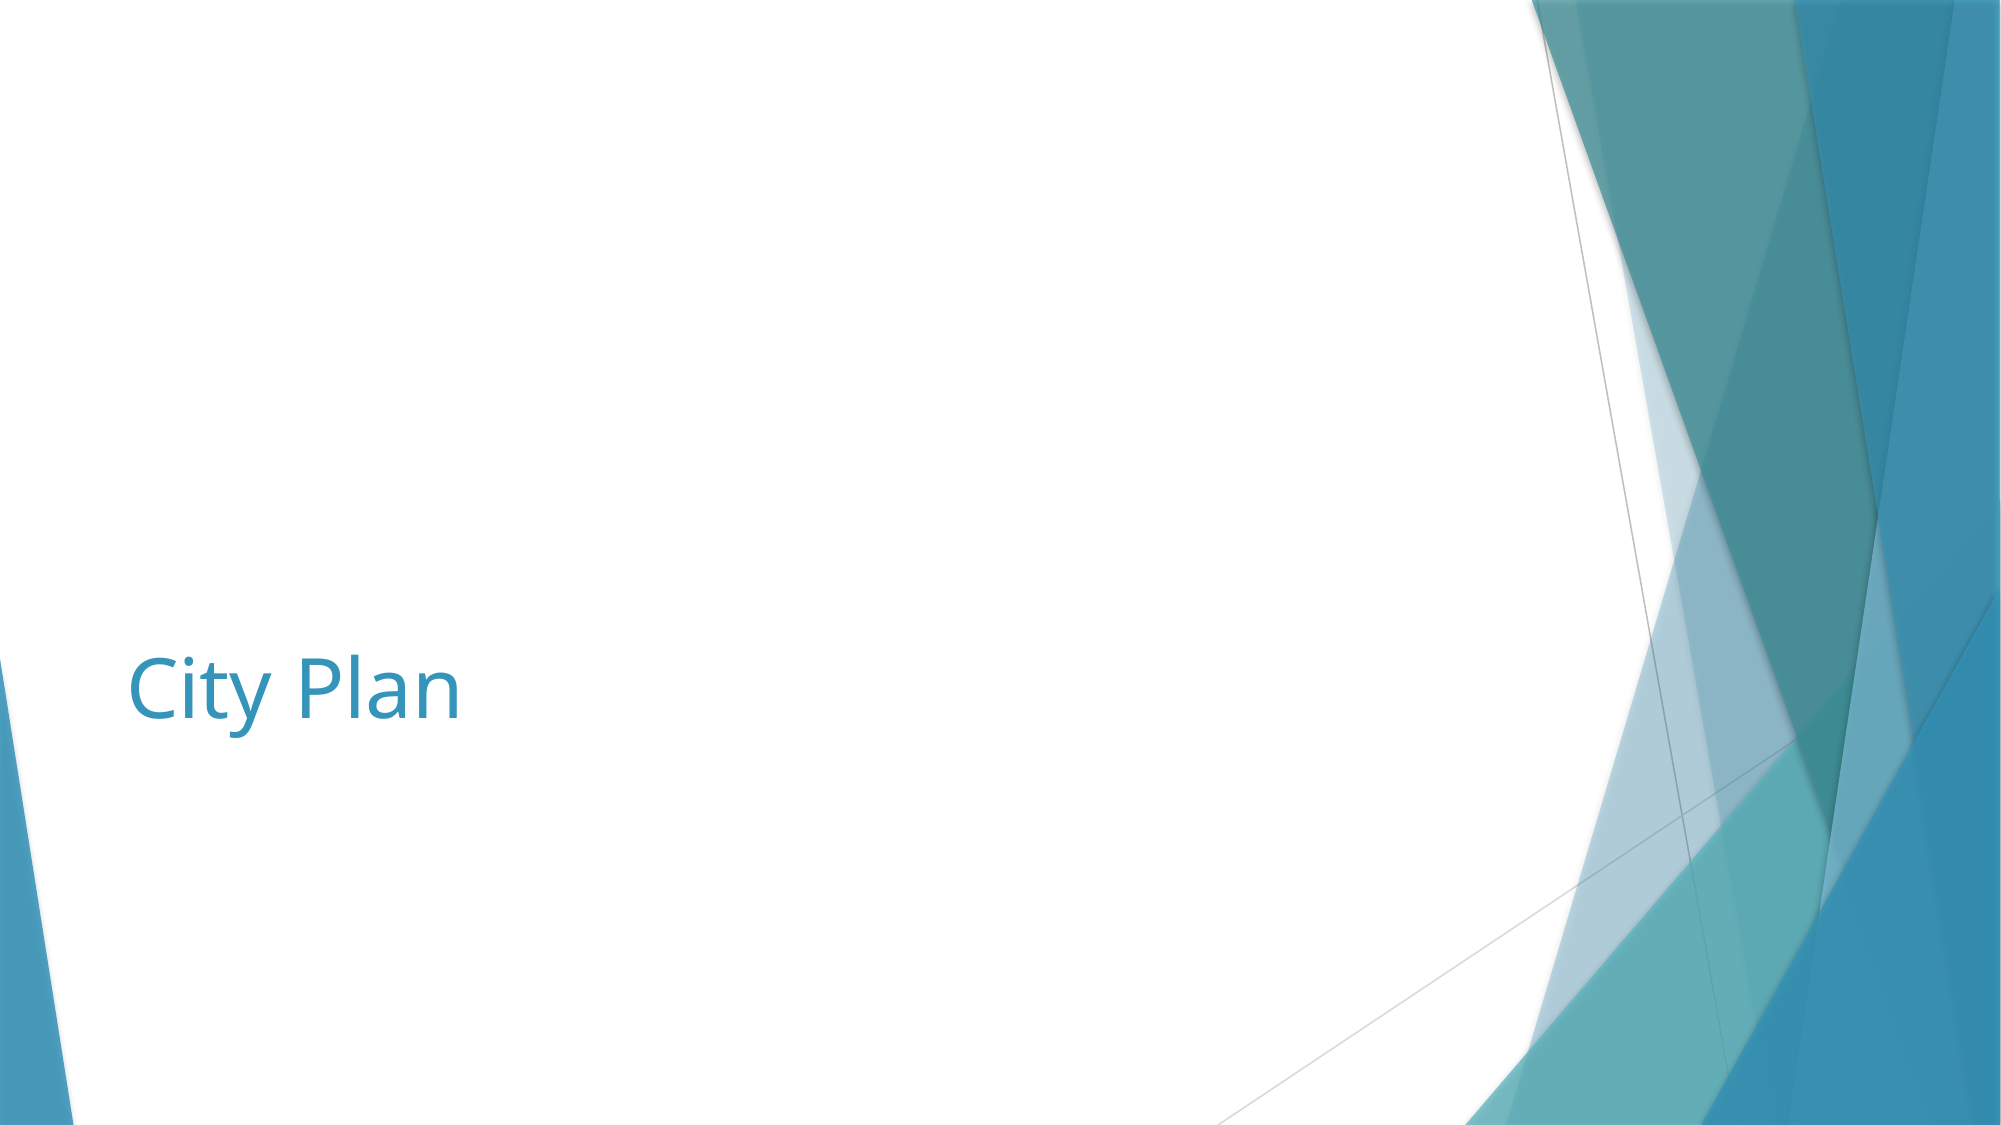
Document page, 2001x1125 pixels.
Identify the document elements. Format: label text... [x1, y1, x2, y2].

title City Plan [111, 443, 1522, 743]
